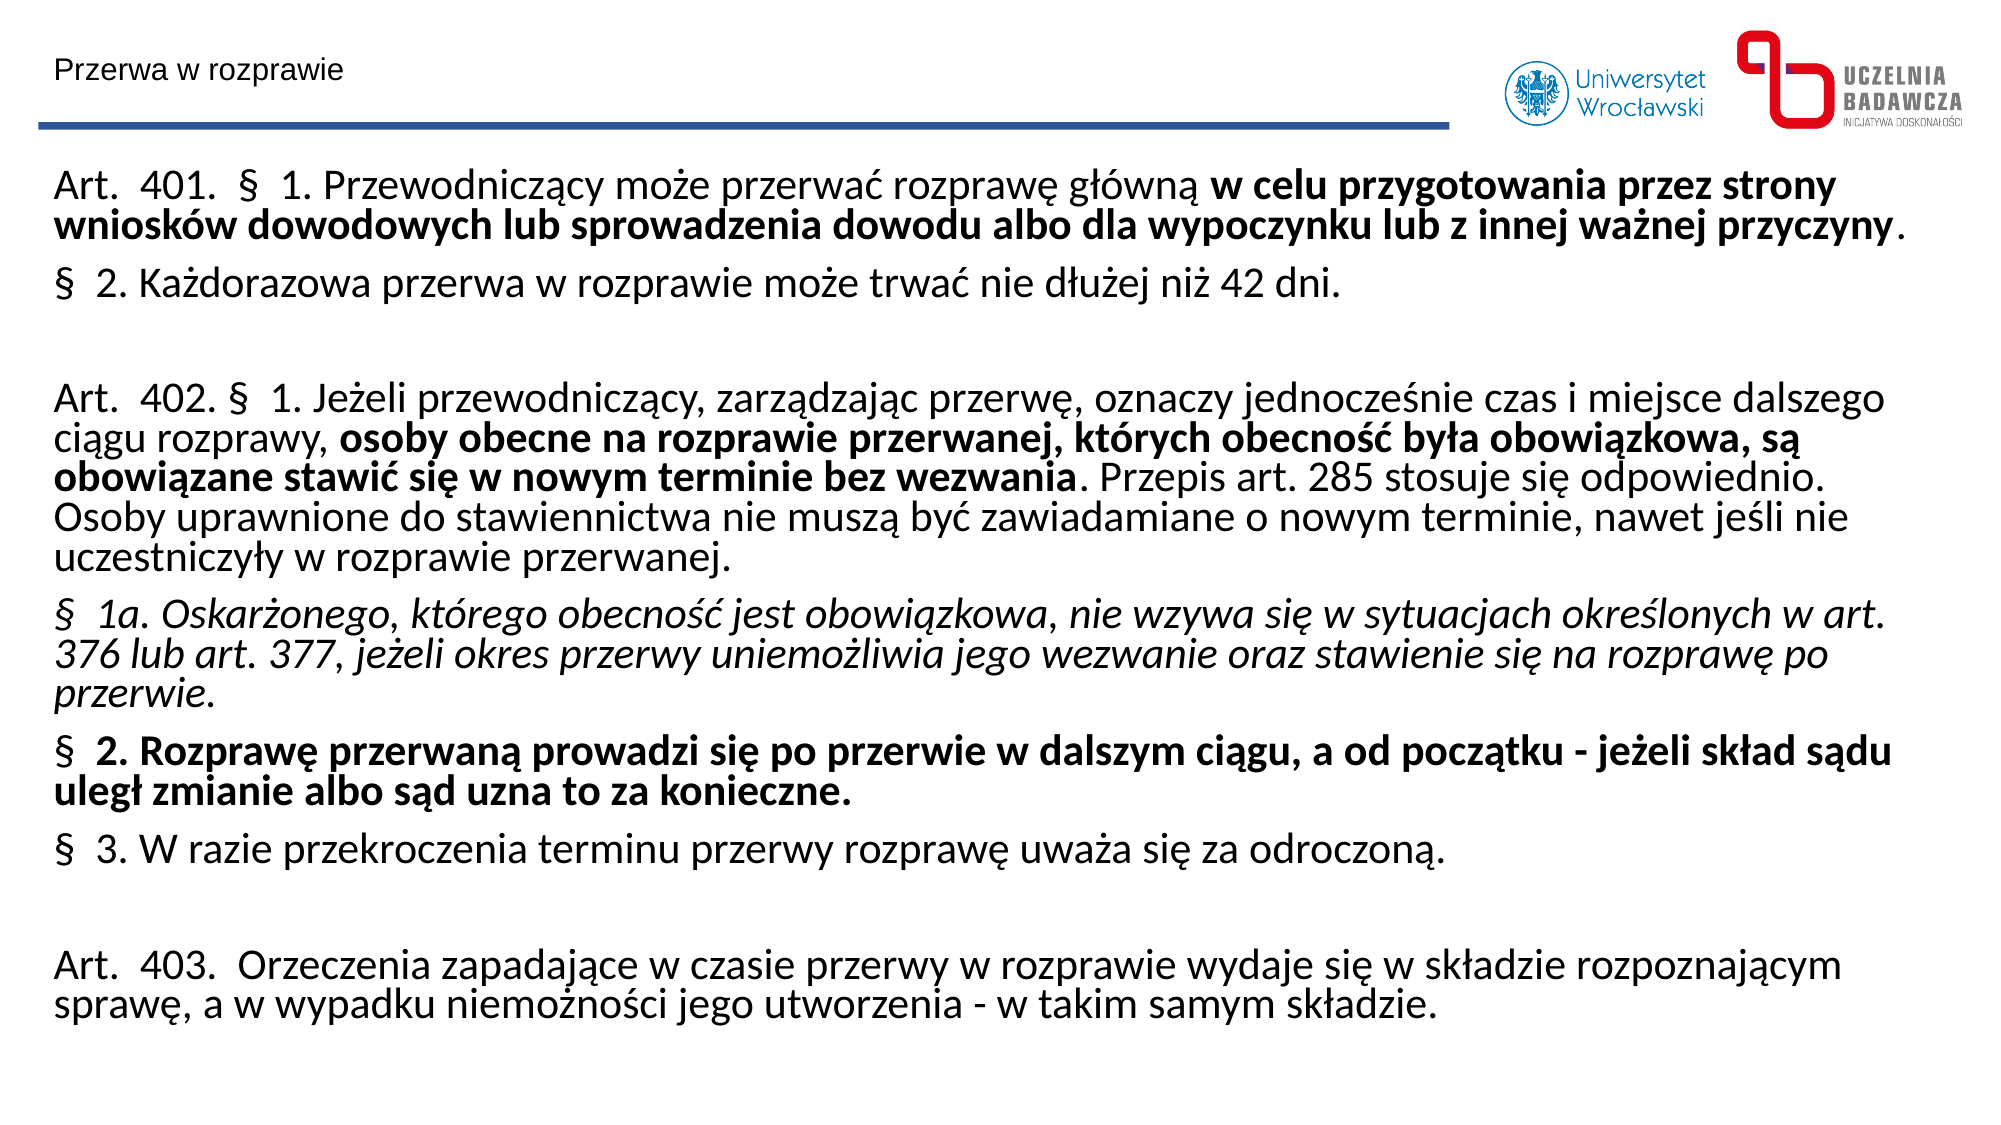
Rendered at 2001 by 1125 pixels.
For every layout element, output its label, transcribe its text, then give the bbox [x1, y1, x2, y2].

picture [1489, 30, 1962, 129]
list Przerwa w rozprawie [38, 48, 1437, 103]
list Art. 401. § 1. Przewodniczący może przerwać rozprawę główną w celu przygotowania przez strony wniosków dowodowych lub sprowadzenia dowodu albo dla wypoczynku lub z innej ważnej przyczyny. § 2. Każdorazowa przerwa w rozprawie może trwać nie dłużej niż 42 dni. Art. 402. § 1. Jeżeli przewodniczący, zarządzając przerwę, oznaczy jednocześnie czas i miejsce dalszego ciągu rozprawy, osoby obecne na rozprawie przerwanej, których obecność była obowiązkowa, są obowiązane stawić się w nowym terminie bez wezwania. Przepis art. 285 stosuje się odpowiednio. Osoby uprawnione do stawiennictwa nie muszą być zawiadamiane o nowym terminie, nawet jeśli nie uczestniczyły w rozprawie przerwanej. § 1a. Oskarżonego, którego obecność jest obowiązkowa, nie wzywa się w sytuacjach określonych w art. 376 lub art. 377, jeżeli okres przerwy uniemożliwia jego wezwanie oraz stawienie się na rozprawę po przerwie. § 2. Rozprawę przerwaną prowadzi się po przerwie w dalszym ciągu, a od początku - jeżeli skład sądu uległ zmianie albo sąd uzna to za konieczne. § 3. W razie przekroczenia terminu przerwy rozprawę uważa się za odroczoną. Art. 403. Orzeczenia zapadające w czasie przerwy w rozprawie wydaje się w składzie rozpoznającym sprawę, a w wypadku niemożności jego utworzenia - w takim samym składzie. [38, 160, 1929, 1077]
